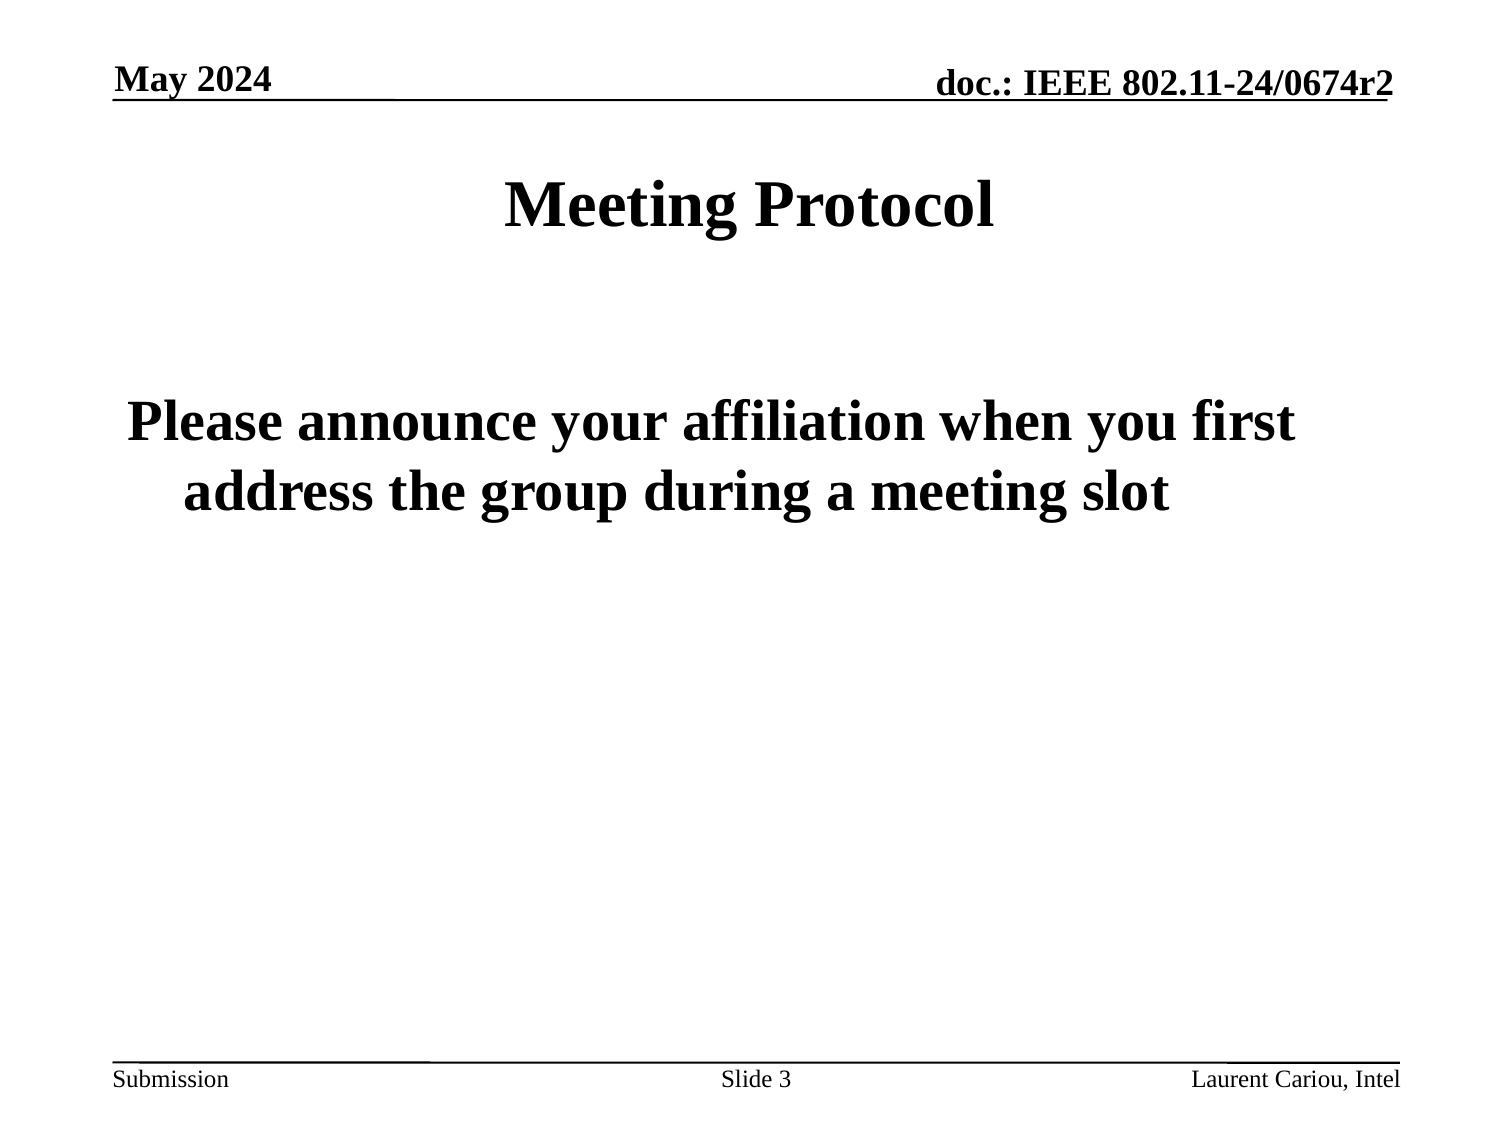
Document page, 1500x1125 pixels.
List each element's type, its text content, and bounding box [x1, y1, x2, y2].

title Meeting Protocol [112, 112, 1388, 288]
footer Laurent Cariou, Intel [878, 1061, 1402, 1093]
slide_number Slide 3 [712, 1061, 800, 1123]
list Please announce your affiliation when you first address the group during a meeting slot [112, 374, 1388, 513]
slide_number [114, 54, 493, 100]
